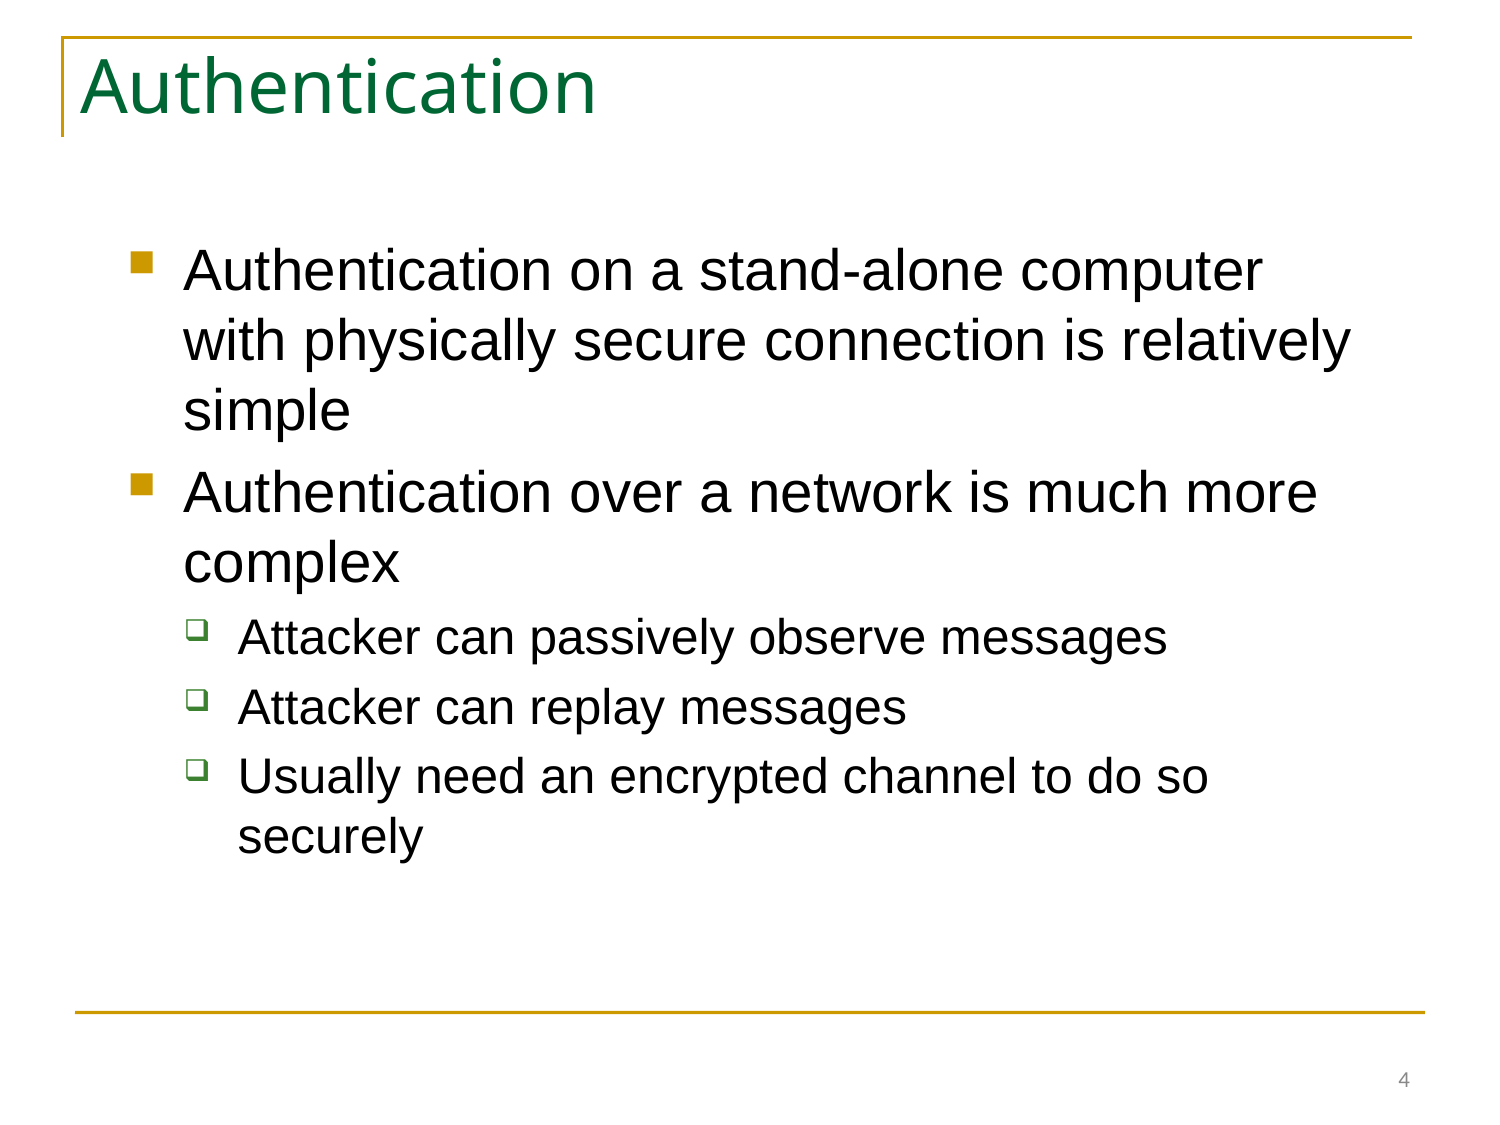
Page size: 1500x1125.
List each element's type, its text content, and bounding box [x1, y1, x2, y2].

title Authentication [64, 30, 1340, 169]
slide_number 4 [1074, 1024, 1425, 1100]
list Authentication on a stand-alone computer with physically secure connection is relatively simple Authentication over a network is much more complex Attacker can passively observe messages Attacker can replay messages Usually need an encrypted channel to do so securely [112, 224, 1388, 1013]
